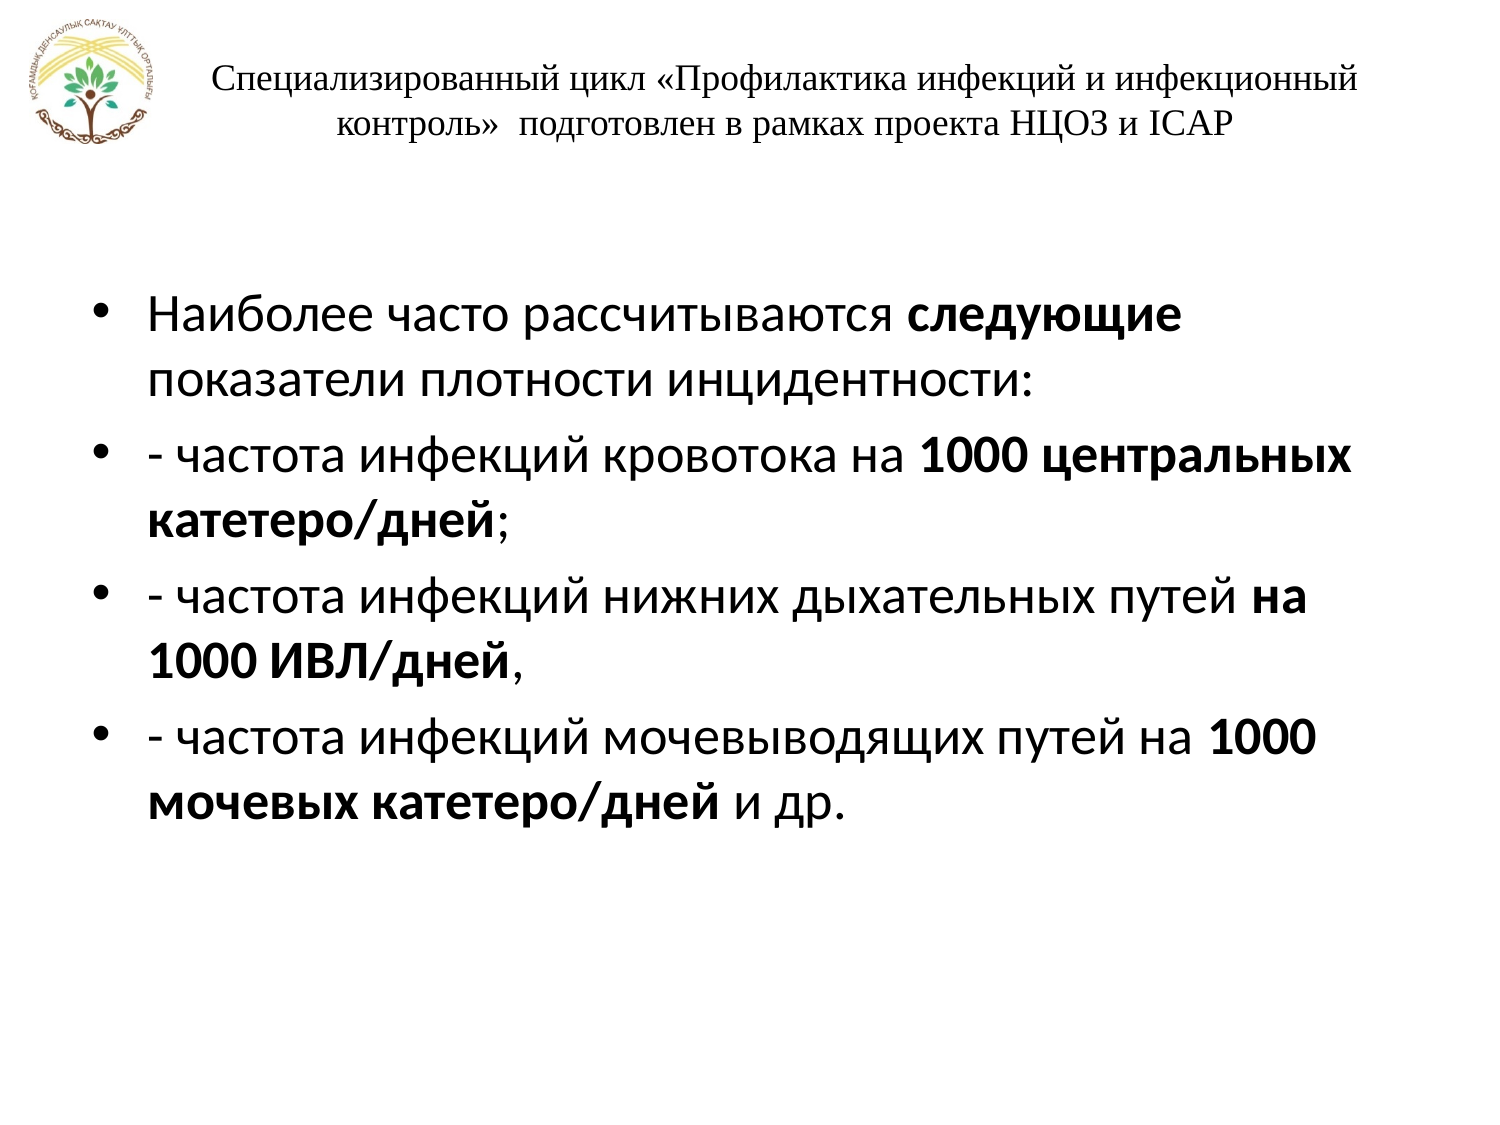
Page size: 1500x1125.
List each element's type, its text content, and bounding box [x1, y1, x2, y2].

text_box Наиболее часто рассчитываются следующие показатели плотности инцидентности: - частота инфекций кровотока на 1000 центральных катетеро/дней; - частота инфекций нижних дыхательных путей на 1000 ИВЛ/дней, - частота инфекций мочевыводящих путей на 1000 мочевых катетеро/дней и др. [76, 269, 1427, 868]
picture [29, 18, 153, 144]
text_box Специализированный цикл «Профилактика инфекций и инфекционный контроль» подготовлен в рамках проекта НЦОЗ и ICAP [154, 45, 1418, 150]
